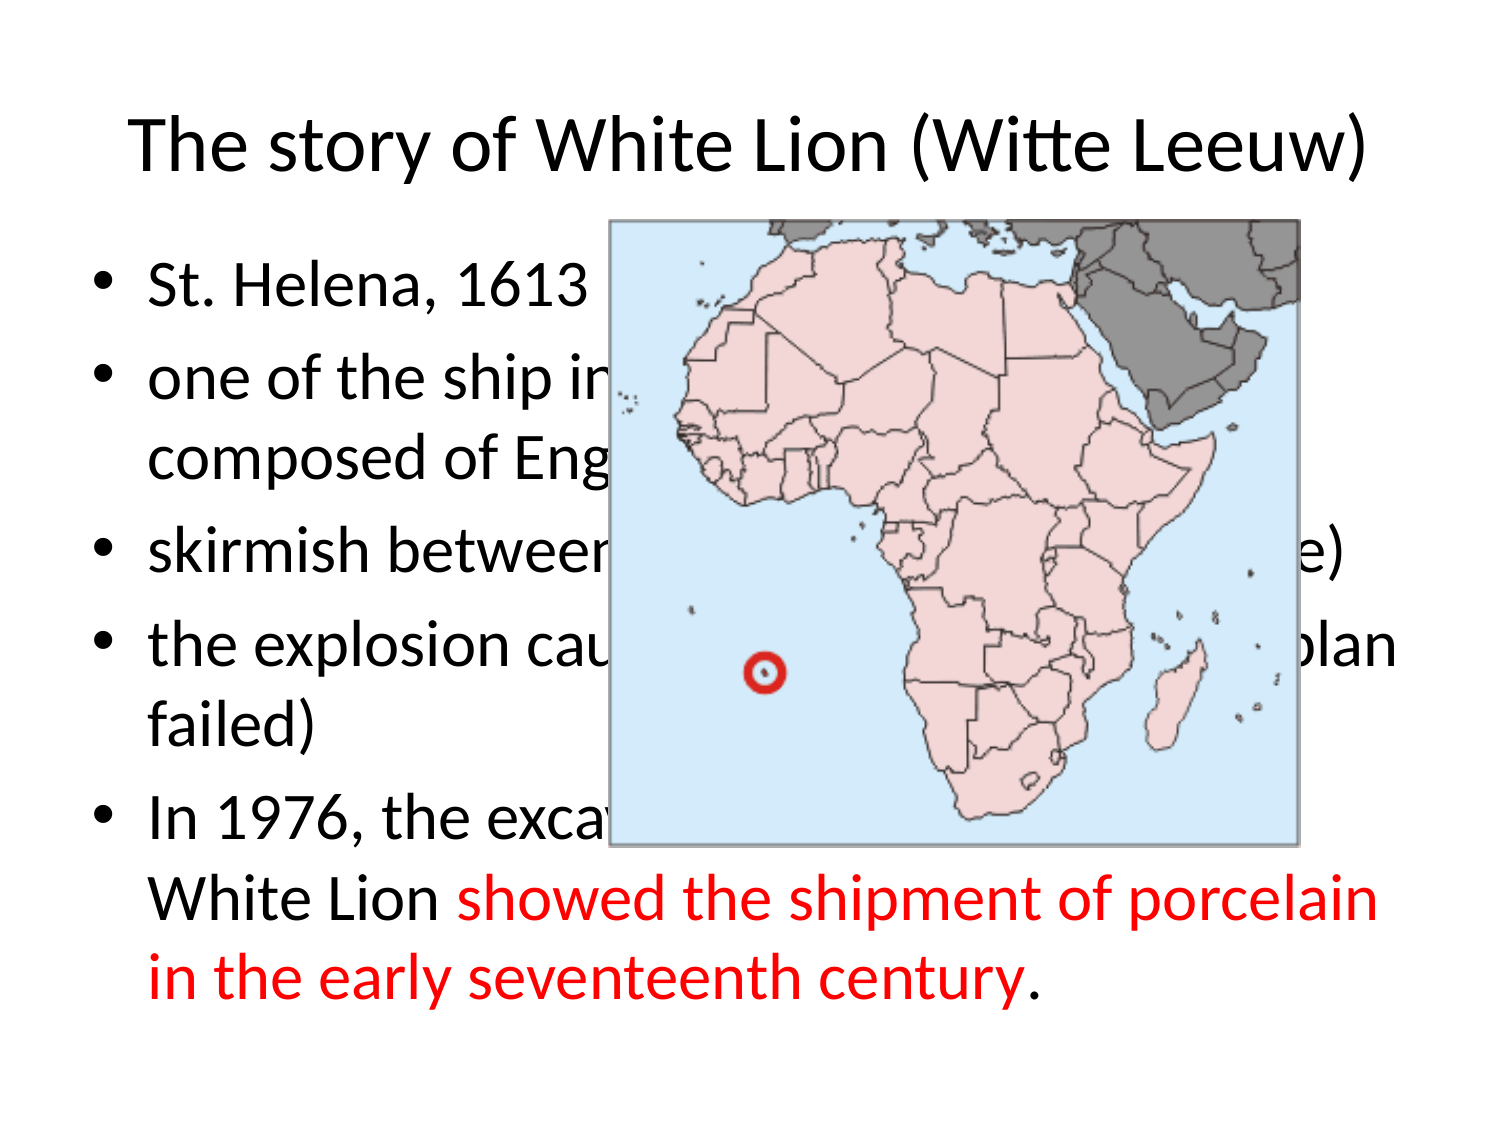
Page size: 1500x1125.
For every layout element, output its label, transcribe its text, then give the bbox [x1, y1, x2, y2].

list St. Helena, 1613 one of the ship in a convoy which was composed of English and Dutch ships skirmish between Portuguese ships (seizure) the explosion caused the ship to sink (the plan failed) In 1976, the excavation of the wreck of the White Lion showed the shipment of porcelain in the early seventeenth century. [76, 231, 1427, 1029]
picture [608, 219, 1302, 848]
title The story of White Lion (Witte Leeuw) [75, 45, 1425, 233]
